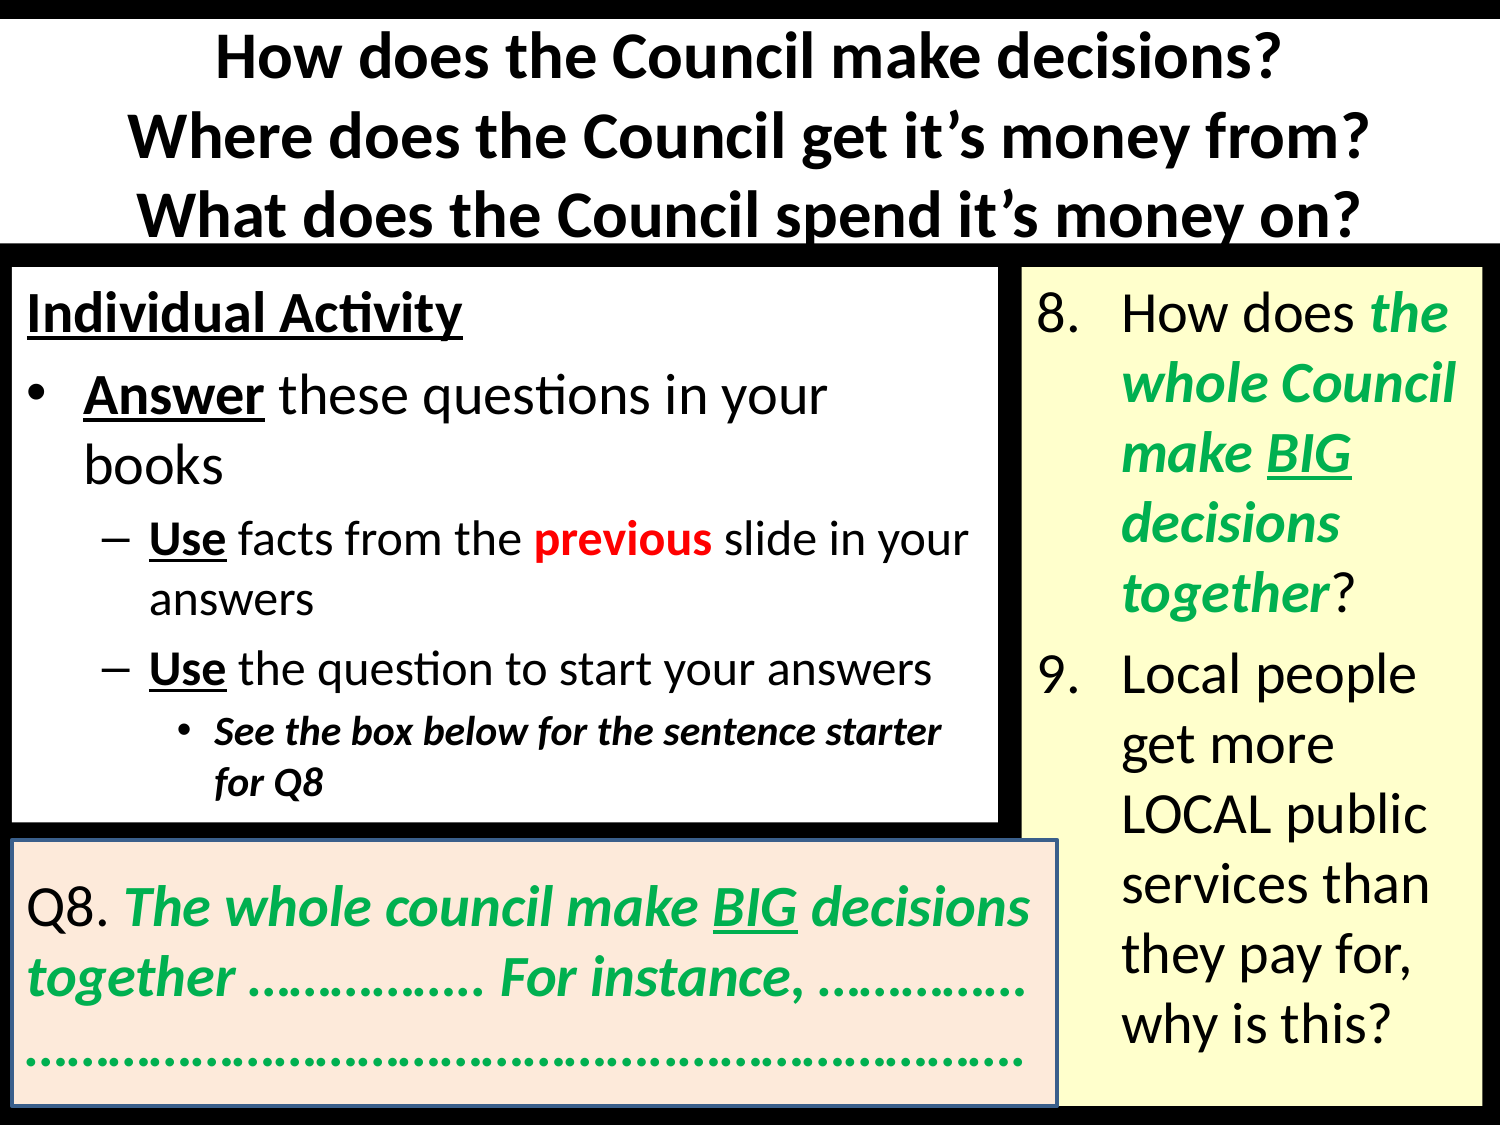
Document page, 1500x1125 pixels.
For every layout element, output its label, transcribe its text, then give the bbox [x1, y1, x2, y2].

text_box Q8. The whole council make BIG decisions together …………….. For instance, …………… ………………………………………..……………………. [10, 838, 1059, 1108]
title How does the Council make decisions? Where does the Council get it’s money from? What does the Council spend it’s money on? [0, 19, 1500, 244]
list Individual Activity Answer these questions in your books Use facts from the previous slide in your answers Use the question to start your answers See the box below for the sentence starter for Q8 [11, 267, 998, 823]
list How does the whole Council make BIG decisions together? Local people get more LOCAL public services than they pay for, why is this? [1021, 267, 1483, 1106]
